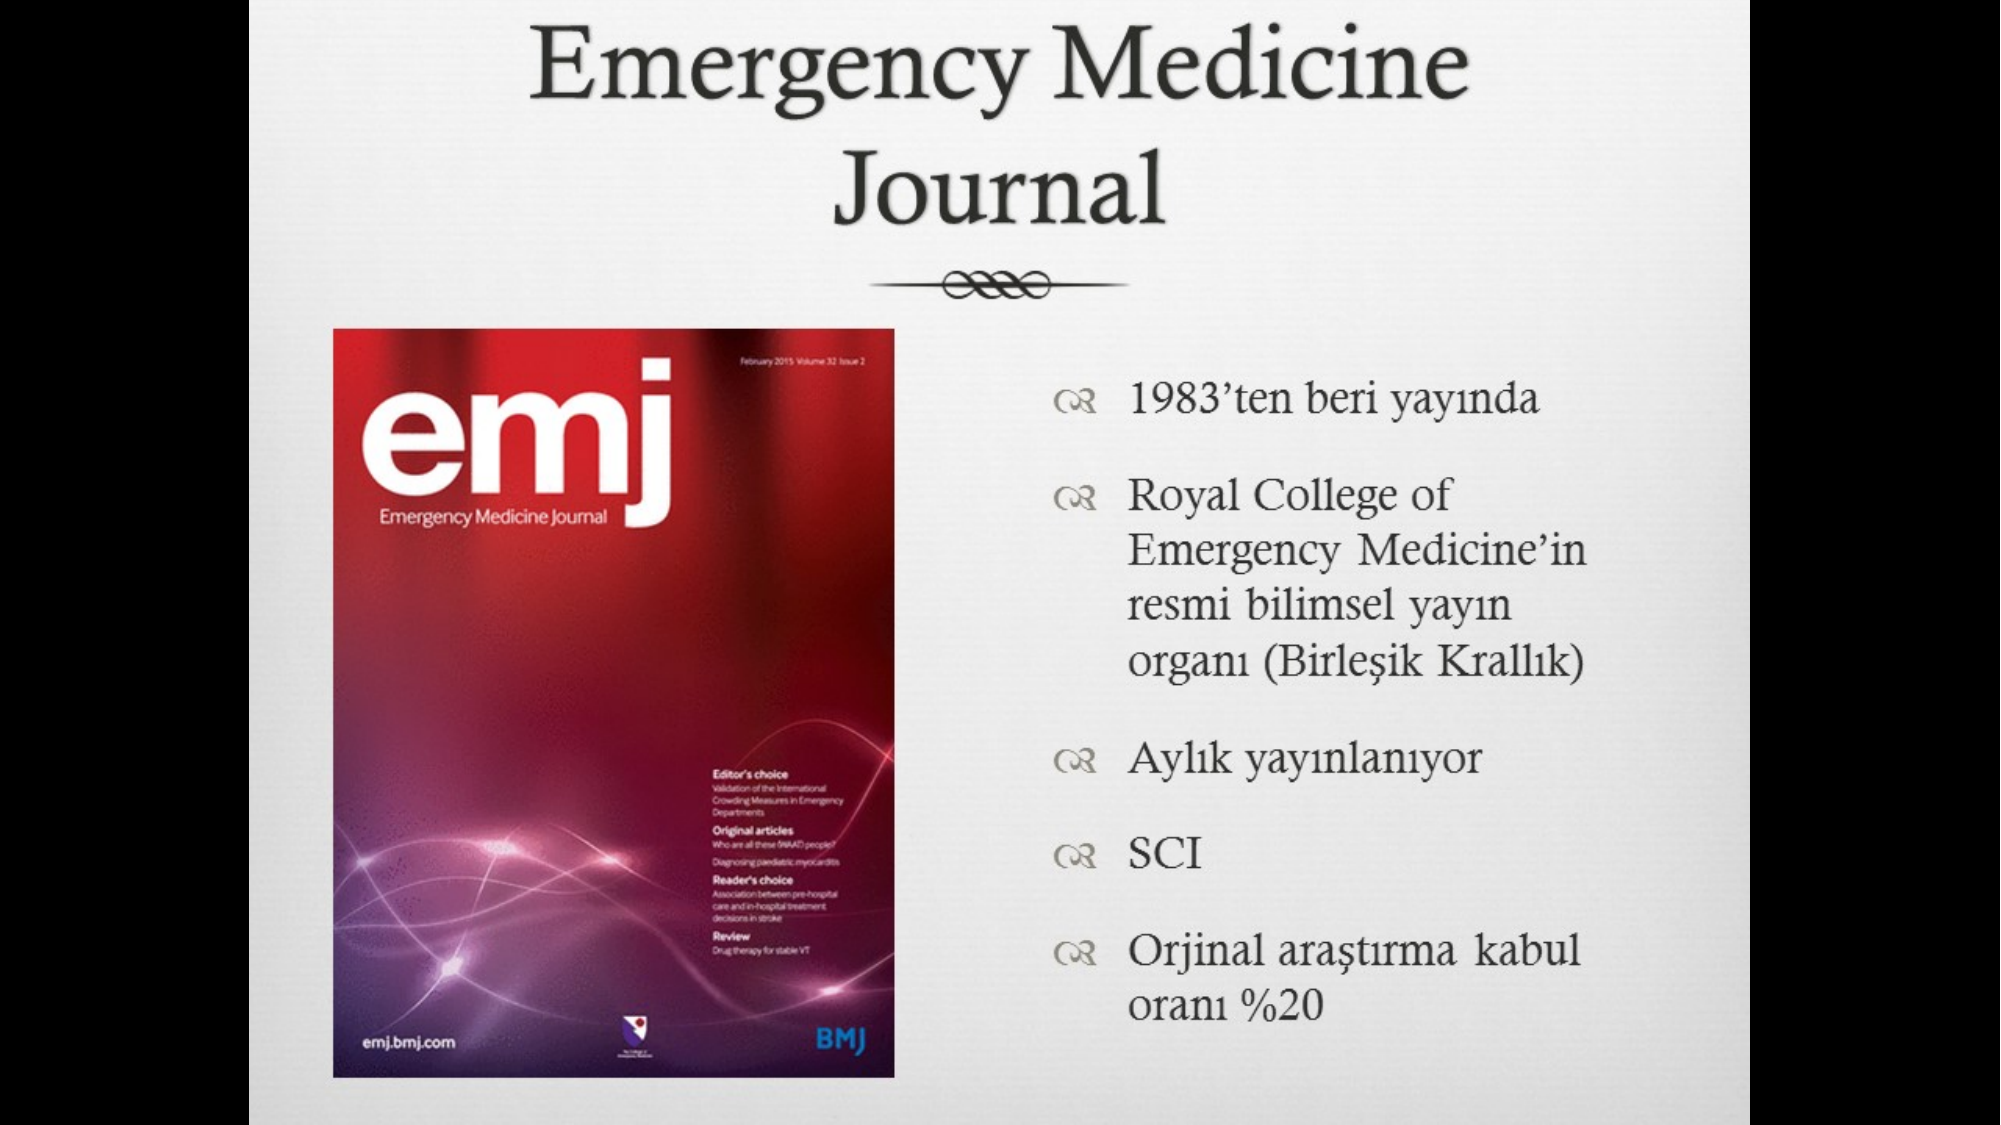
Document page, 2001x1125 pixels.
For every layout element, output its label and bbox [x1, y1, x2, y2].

picture [249, 0, 1750, 1125]
